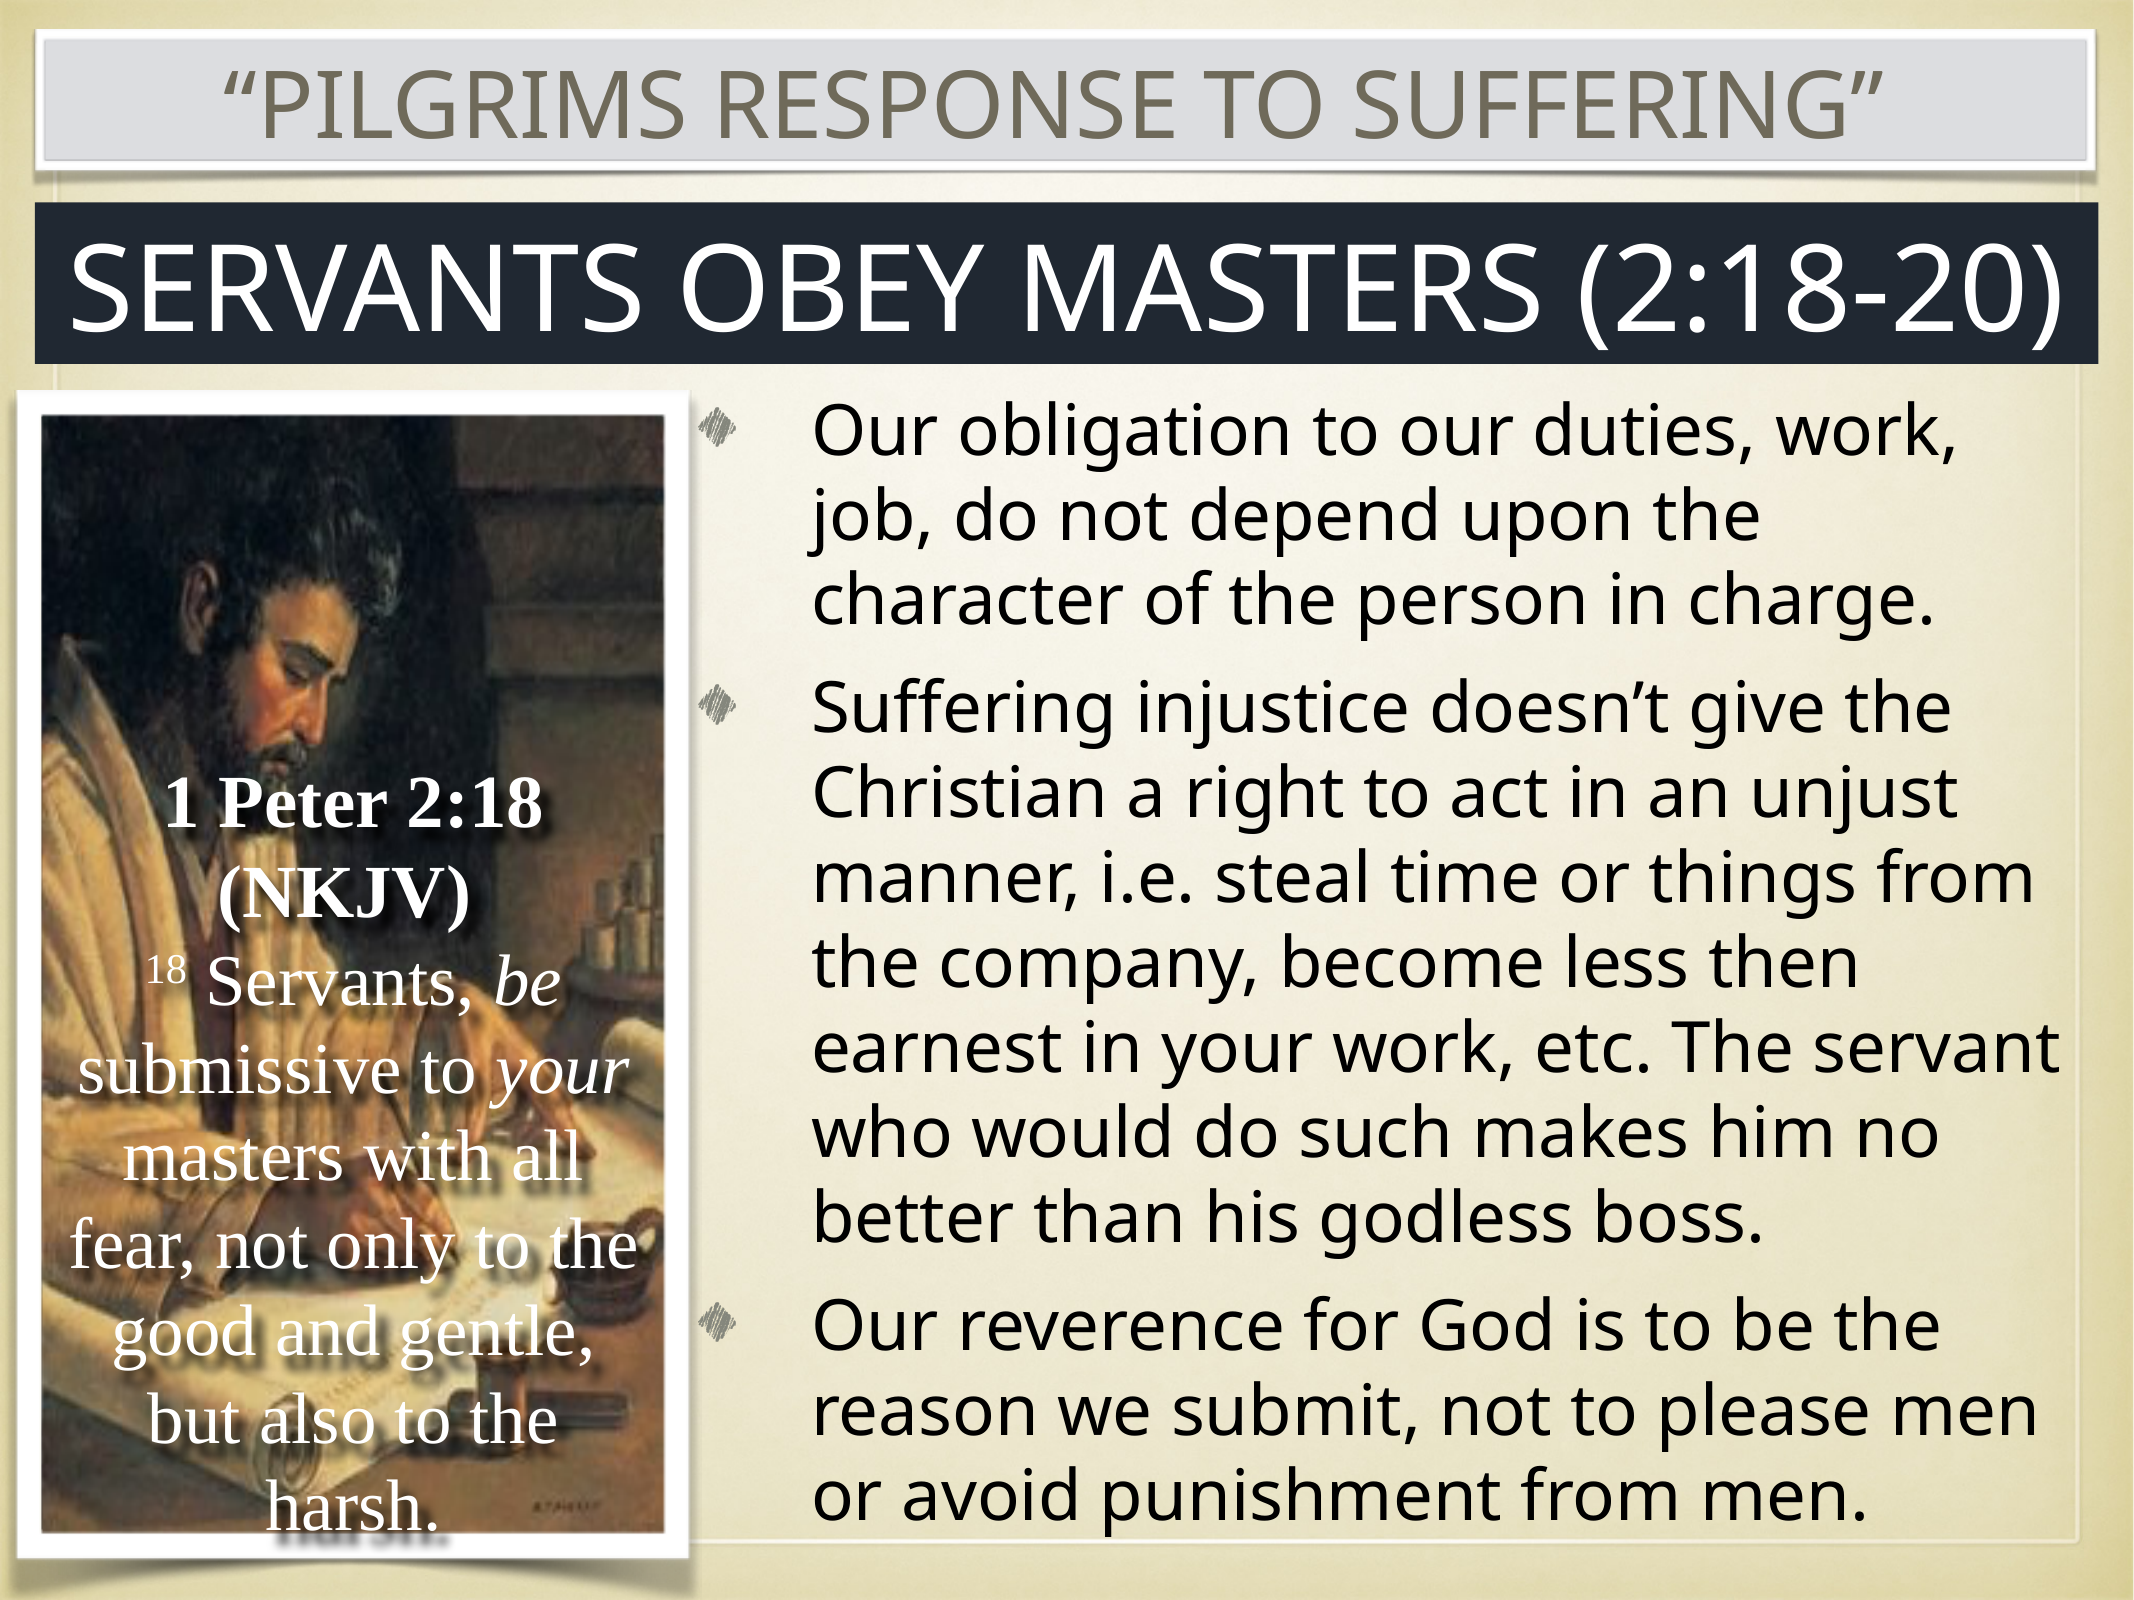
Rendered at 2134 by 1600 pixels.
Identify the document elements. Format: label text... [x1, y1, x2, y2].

text_box SERVANTS OBEY MASTERS (2:18-20) [34, 202, 2099, 364]
picture [0, 0, 2134, 1600]
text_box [5, 390, 702, 1600]
picture [702, 684, 736, 725]
text_box Our obligation to our duties, work, job, do not depend upon the character of the person in charge. Suffering injustice doesn’t give the Christian a right to act in an unjust manner, i.e. steal time or things from the company, become less then earnest in your work, etc. The servant who would do such makes him no better than his godless boss. Our reverence for God is to be the reason we submit, not to please men or avoid punishment from men. [690, 376, 2102, 1543]
picture [702, 407, 736, 447]
picture [702, 1302, 736, 1342]
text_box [30, 29, 2103, 191]
